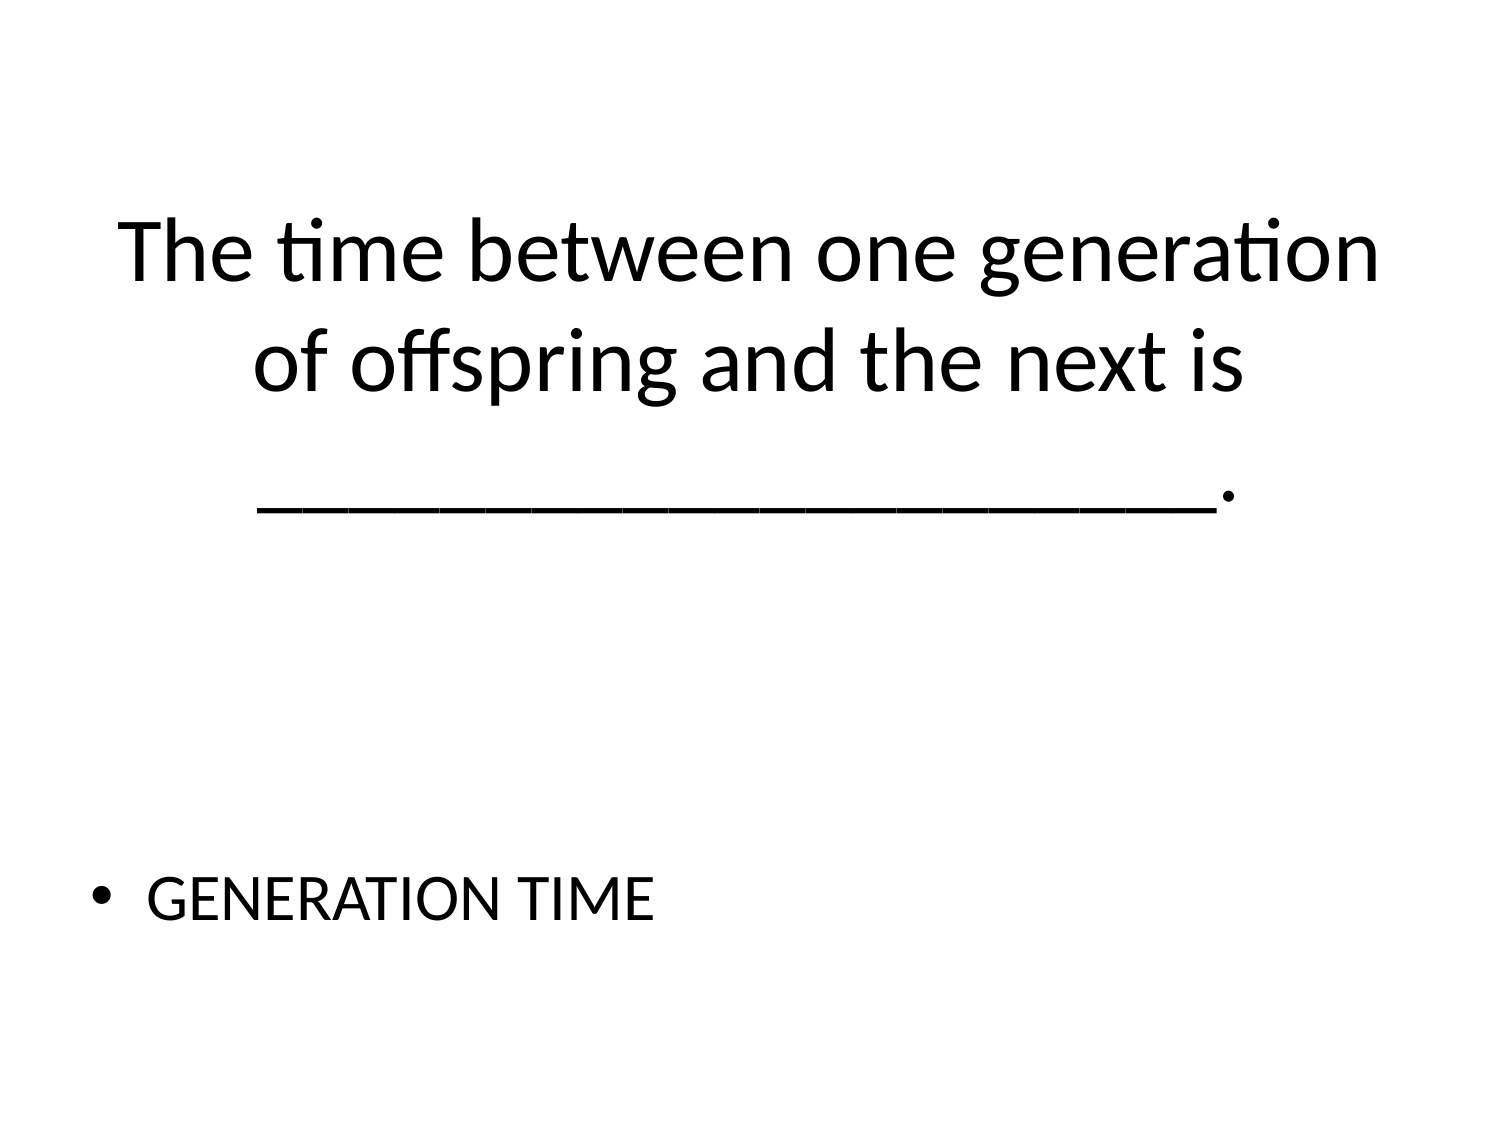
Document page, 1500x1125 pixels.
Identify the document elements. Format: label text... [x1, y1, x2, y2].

title The time between one generation of offspring and the next is _____________________. [75, 45, 1425, 775]
list GENERATION TIME [75, 846, 1425, 1005]
